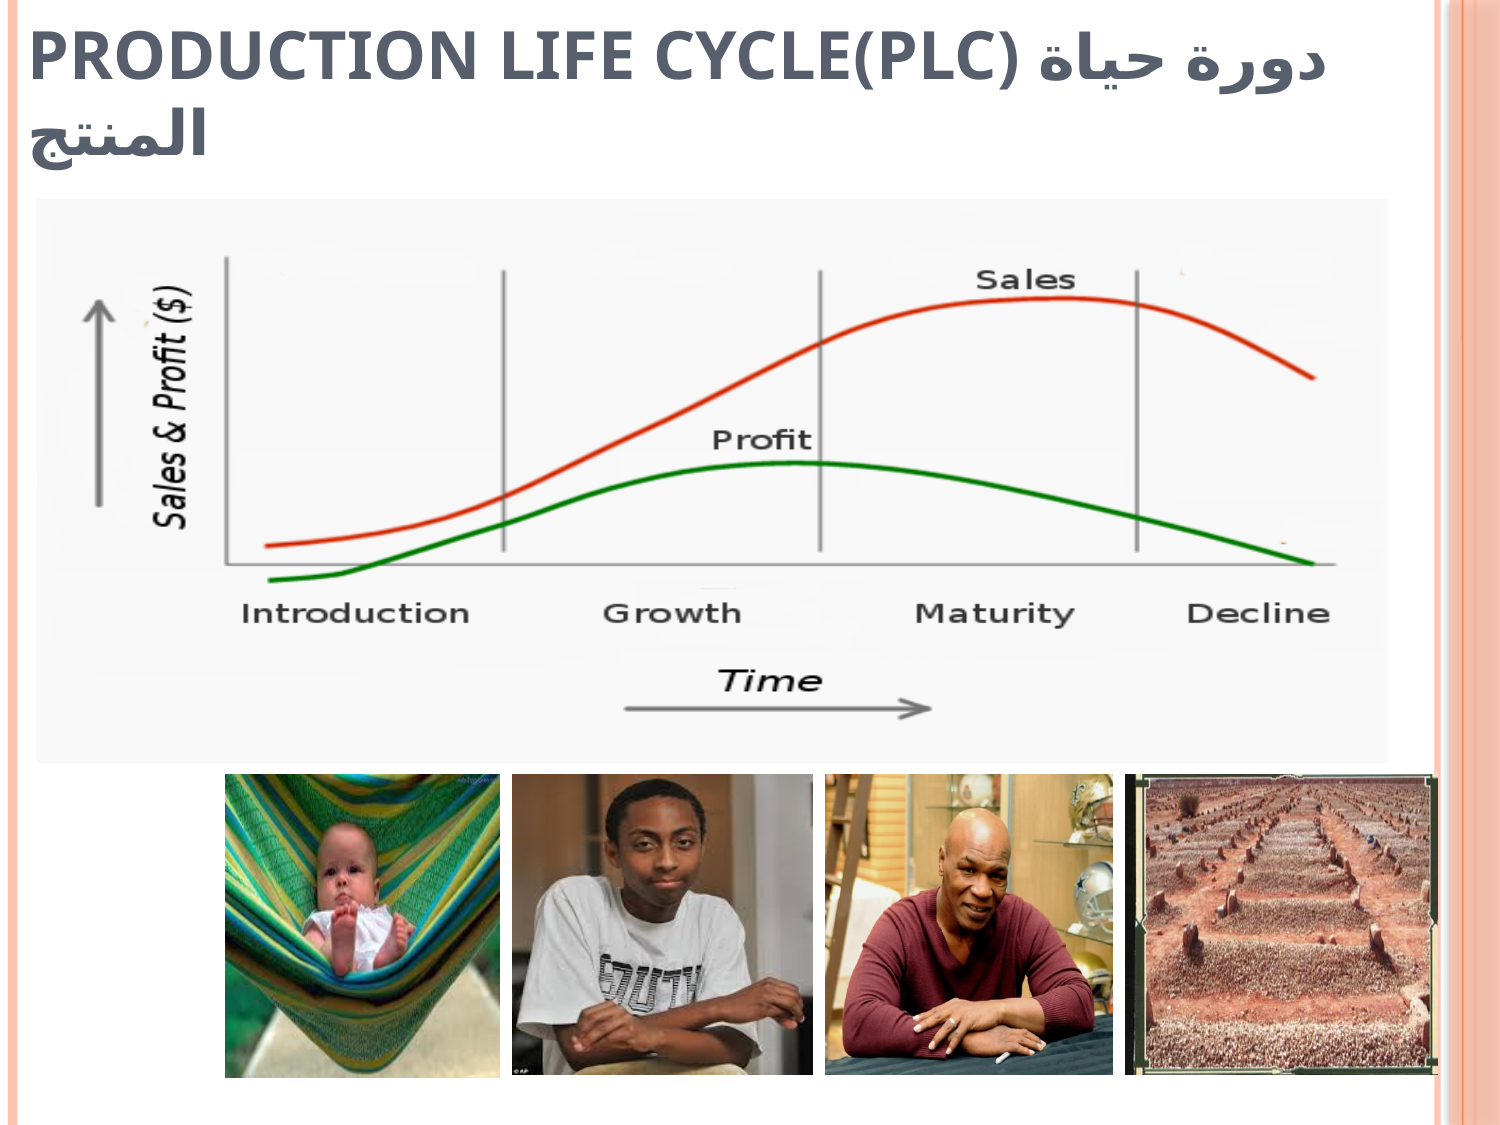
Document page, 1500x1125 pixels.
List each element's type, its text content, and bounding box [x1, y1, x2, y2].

title Production Life Cycle(PLC) دورة حياة المنتج [12, 0, 1500, 175]
picture [511, 774, 813, 1076]
picture [36, 199, 1388, 763]
picture [1124, 774, 1438, 1076]
picture [824, 774, 1113, 1076]
picture [224, 774, 501, 1079]
